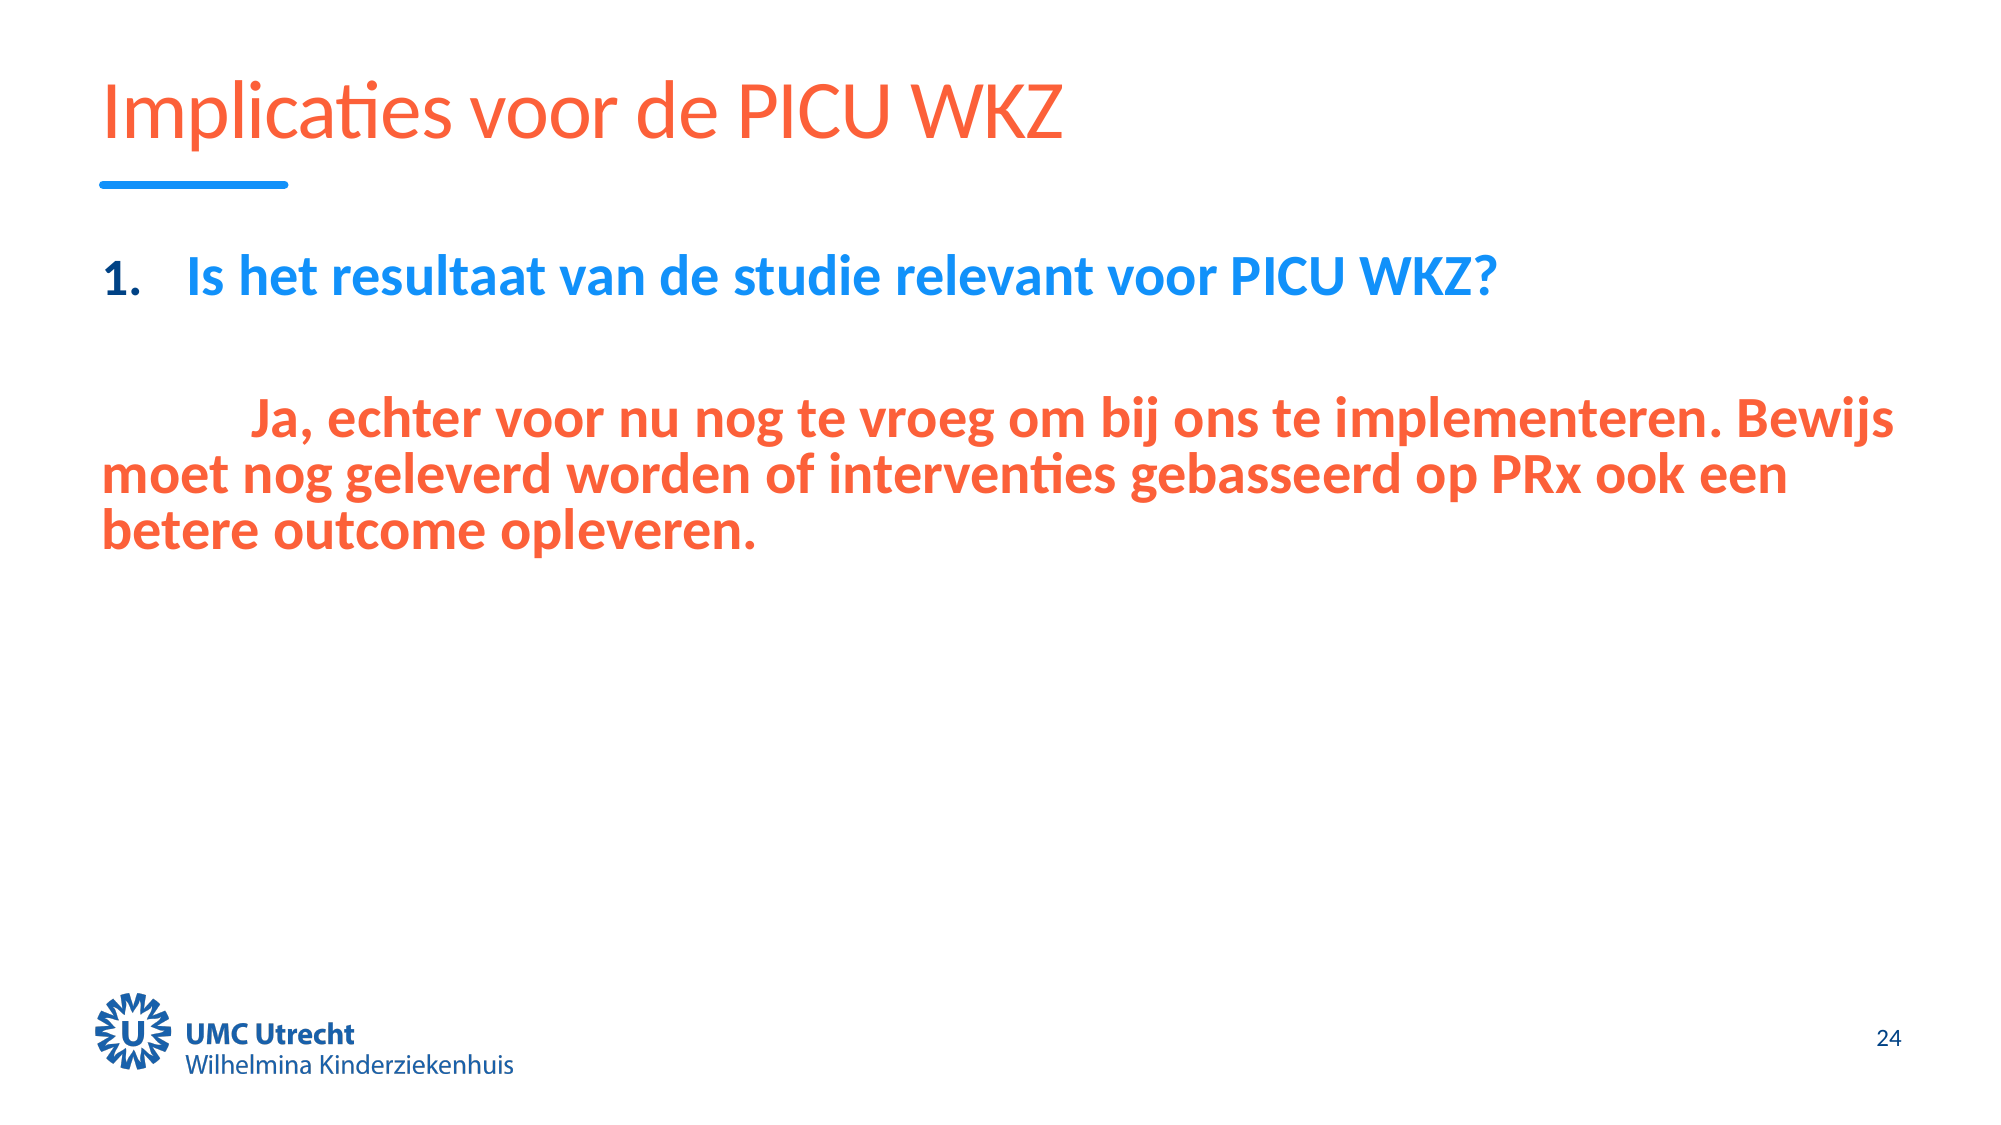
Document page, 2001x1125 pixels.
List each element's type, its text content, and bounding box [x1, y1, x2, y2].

title Implicaties voor de PICU WKZ [101, 75, 1903, 184]
list Is het resultaat van de studie relevant voor PICU WKZ? Ja, echter voor nu nog te vroeg om bij ons te implementeren. Bewijs moet nog geleverd worden of interventies gebasseerd op PRx ook een betere outcome opleveren. [101, 250, 1901, 960]
slide_number 24 [1842, 1015, 1902, 1057]
picture [94, 993, 514, 1074]
